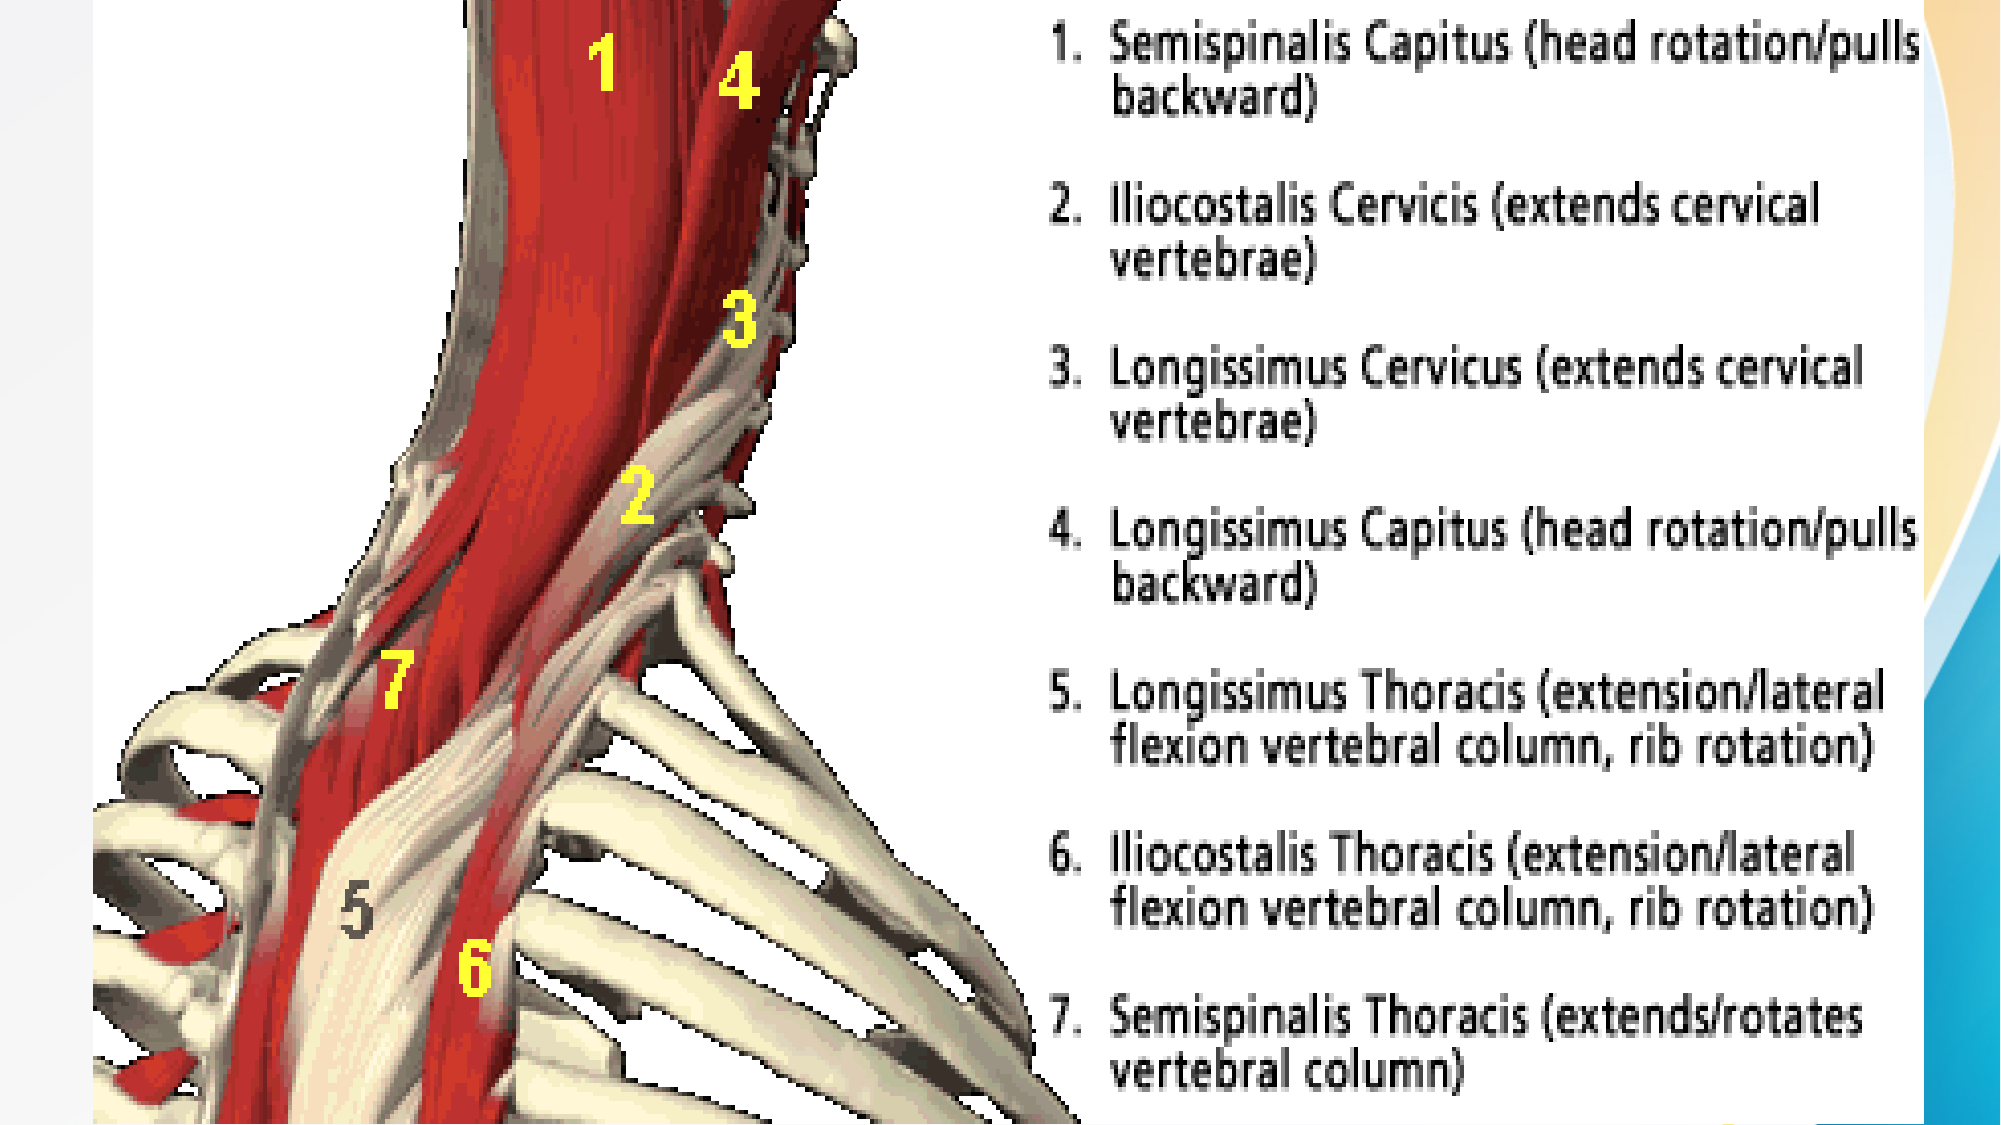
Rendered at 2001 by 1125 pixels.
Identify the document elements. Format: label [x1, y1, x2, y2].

picture [0, 0, 2001, 1125]
list [93, 0, 1924, 1124]
